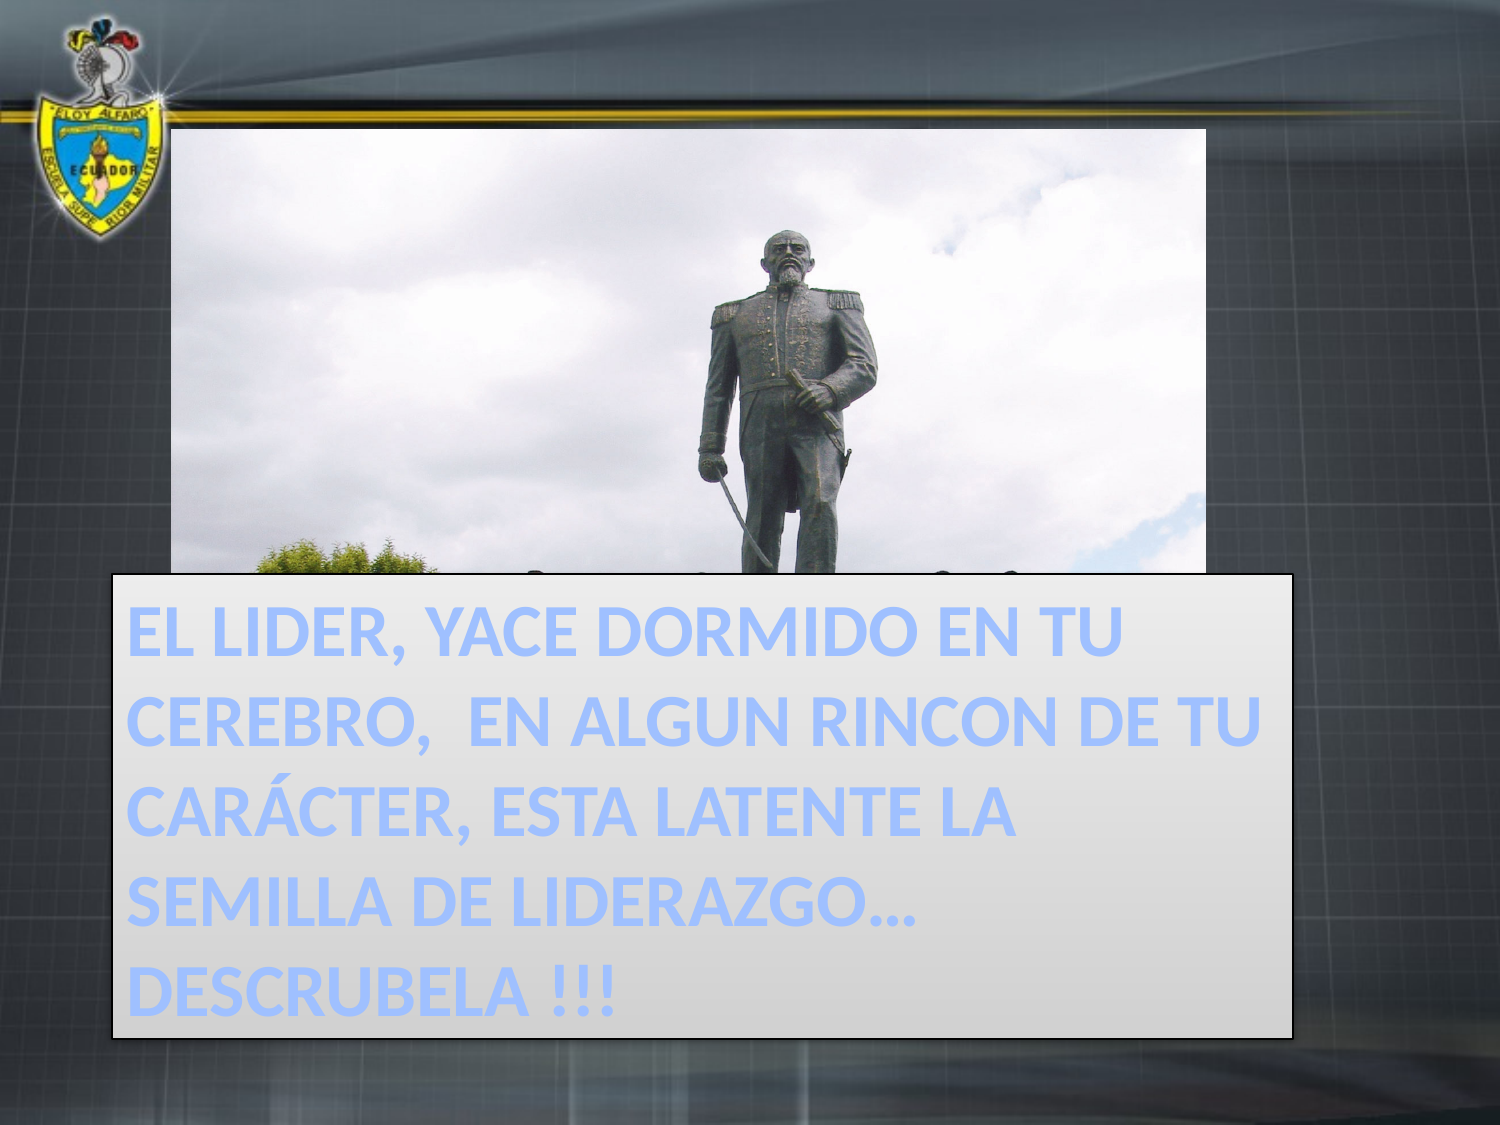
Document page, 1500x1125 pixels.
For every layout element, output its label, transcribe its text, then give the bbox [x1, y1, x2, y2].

picture [0, 0, 1500, 1125]
text_box EL LIDER, YACE DORMIDO EN TU CEREBRO, EN ALGUN RINCON DE TU CARÁCTER, ESTA LATENTE LA SEMILLA DE LIDERAZGO… DESCRUBELA !!! [111, 573, 1294, 1040]
